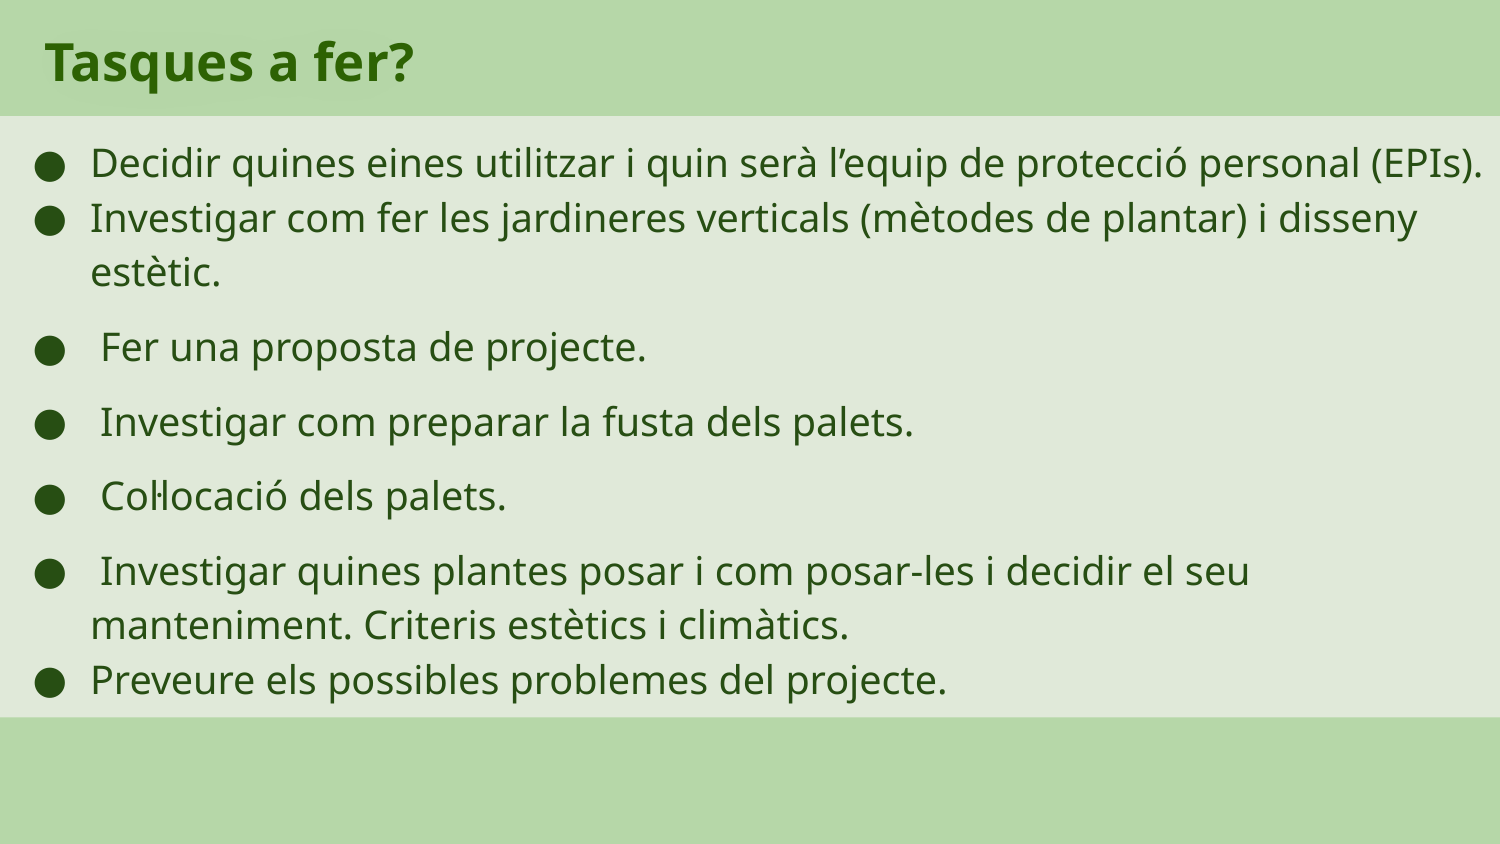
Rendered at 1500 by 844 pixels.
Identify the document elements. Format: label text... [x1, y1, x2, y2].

text_box Decidir quines eines utilitzar i quin serà l’equip de protecció personal (EPIs). Investigar com fer les jardineres verticals (mètodes de plantar) i disseny estètic. Fer una proposta de projecte. Investigar com preparar la fusta dels palets. Col·locació dels palets. Investigar quines plantes posar i com posar-les i decidir el seu manteniment. Criteris estètics i climàtics. Preveure els possibles problemes del projecte. [0, 116, 1500, 718]
title Tasques a fer? [29, 12, 640, 107]
